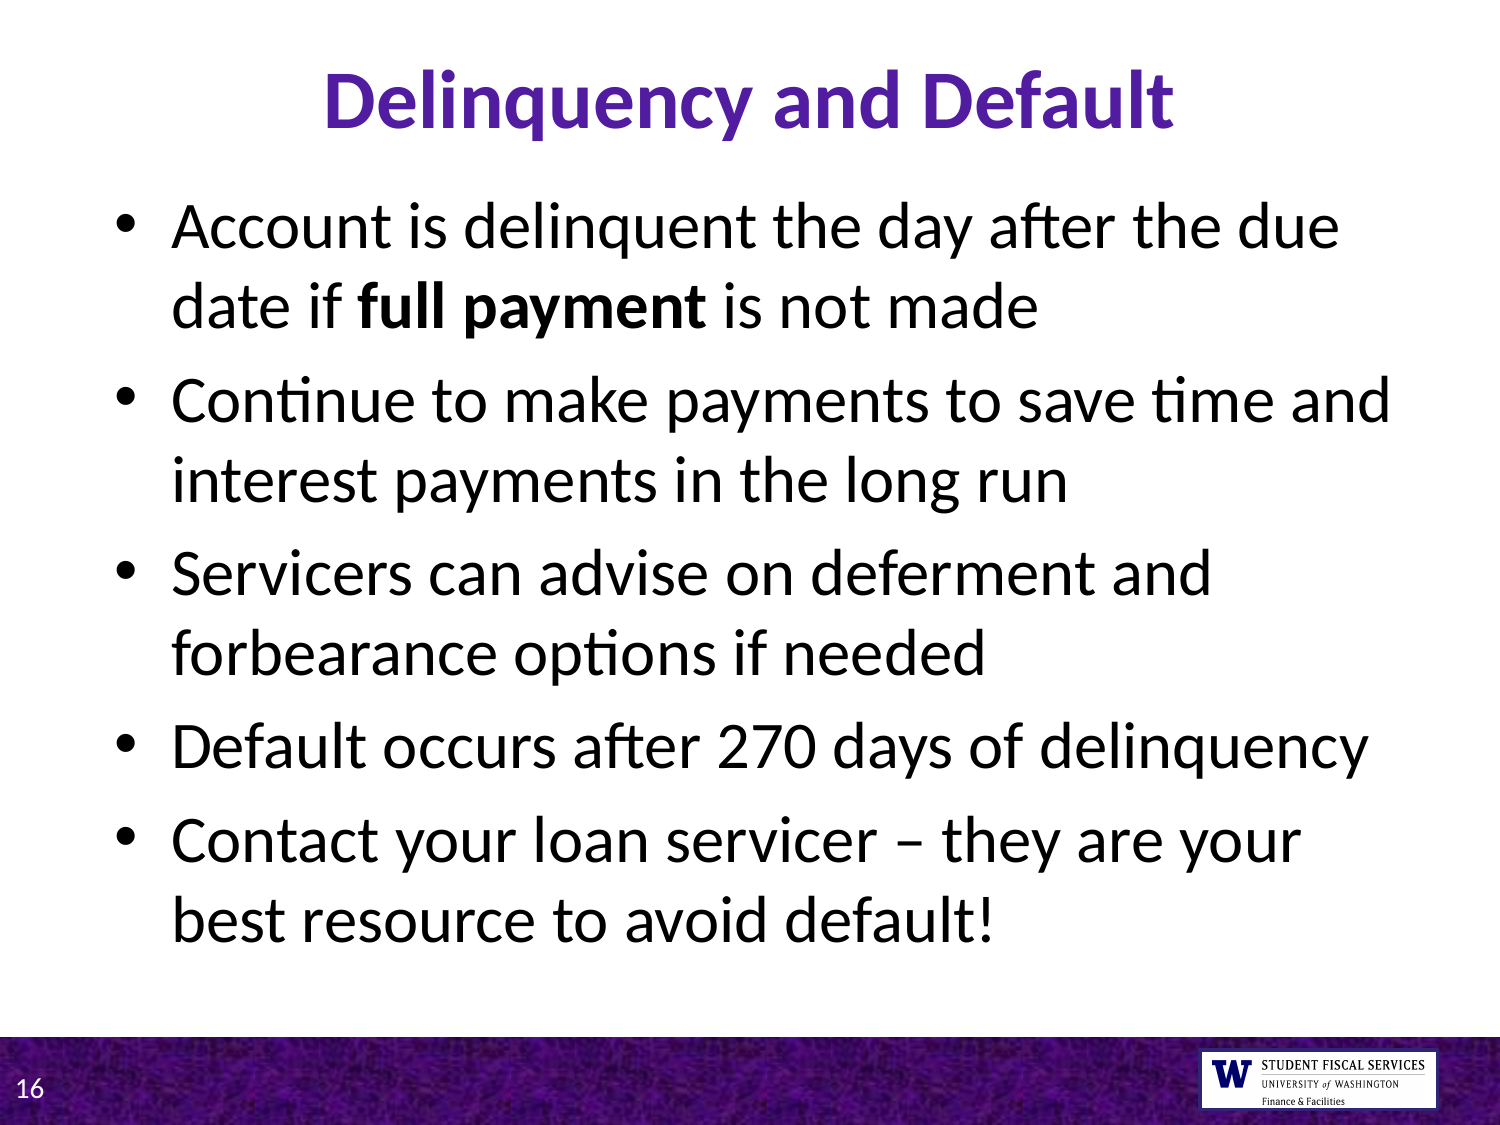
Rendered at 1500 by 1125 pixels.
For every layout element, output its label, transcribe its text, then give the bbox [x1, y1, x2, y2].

picture [0, 1037, 1500, 1125]
list Account is delinquent the day after the due date if full payment is not made Continue to make payments to save time and interest payments in the long run Servicers can advise on deferment and forbearance options if needed Default occurs after 270 days of delinquency Contact your loan servicer – they are your best resource to avoid default! [99, 174, 1425, 1050]
title Delinquency and Default [75, 37, 1425, 163]
picture [1212, 1060, 1425, 1105]
